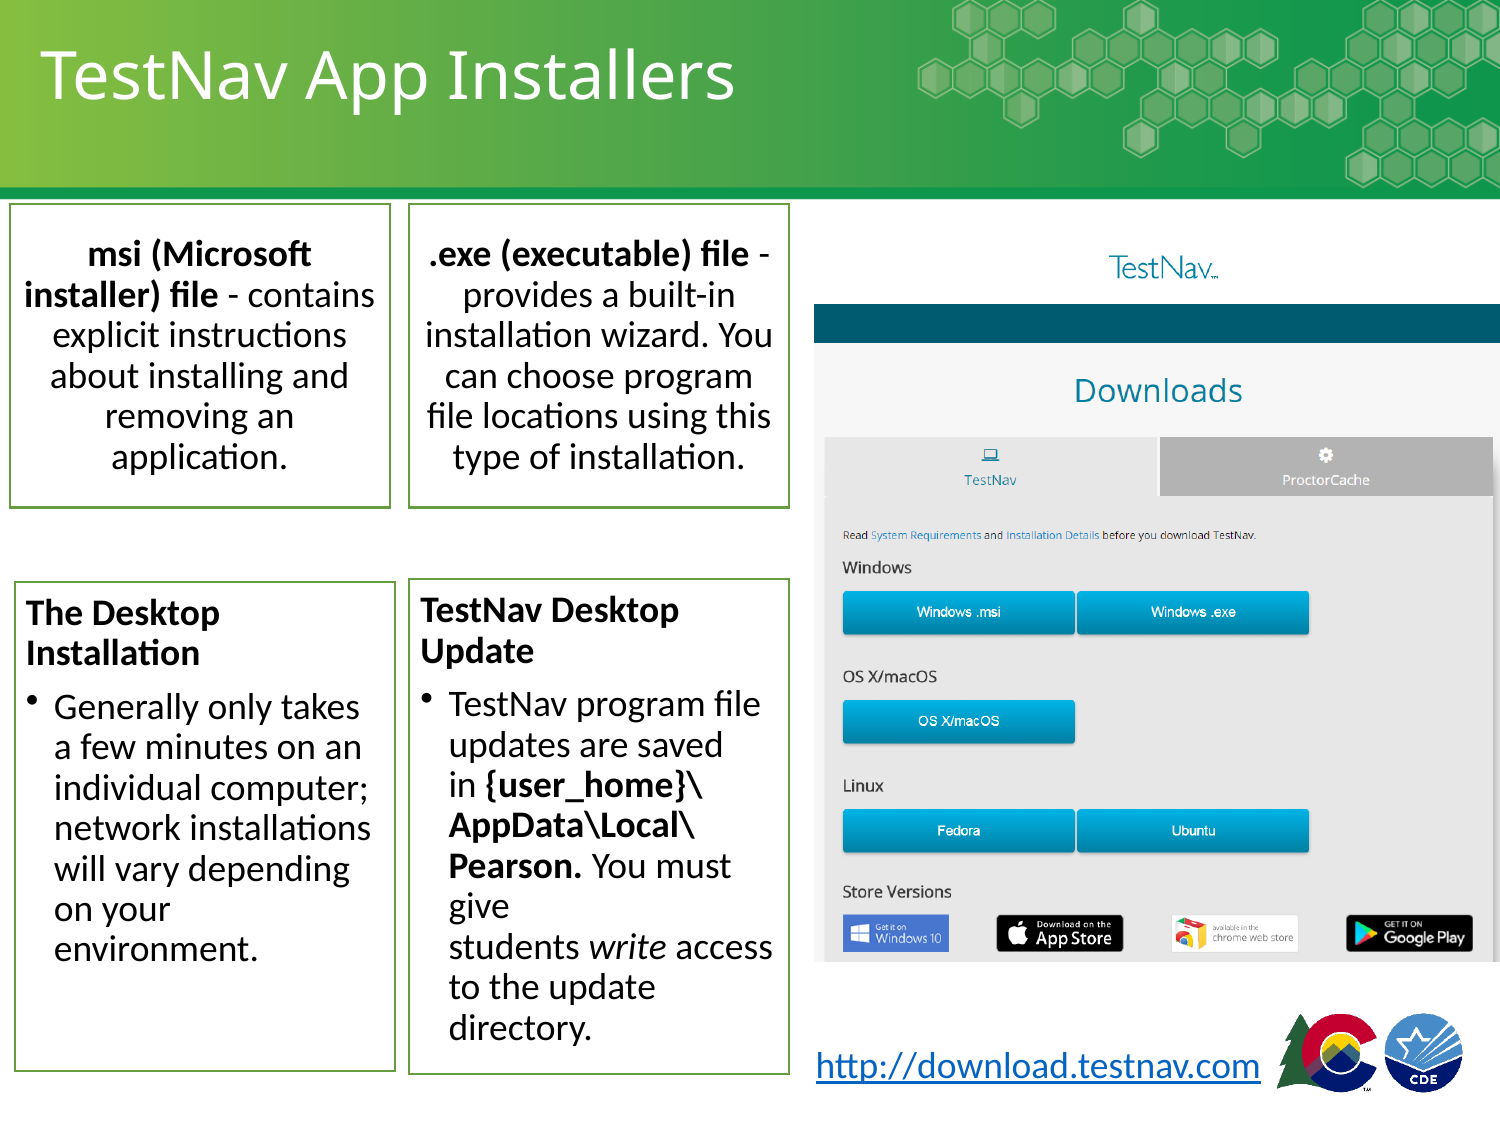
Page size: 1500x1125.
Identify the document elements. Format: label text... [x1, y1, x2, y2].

text_box http://download.testnav.com [800, 1033, 1500, 1094]
picture [814, 238, 1500, 303]
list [0, 203, 799, 1116]
picture [814, 344, 1500, 962]
picture [1275, 1012, 1463, 1033]
picture [0, 0, 1500, 200]
title TestNav App Installers [40, 41, 1038, 166]
